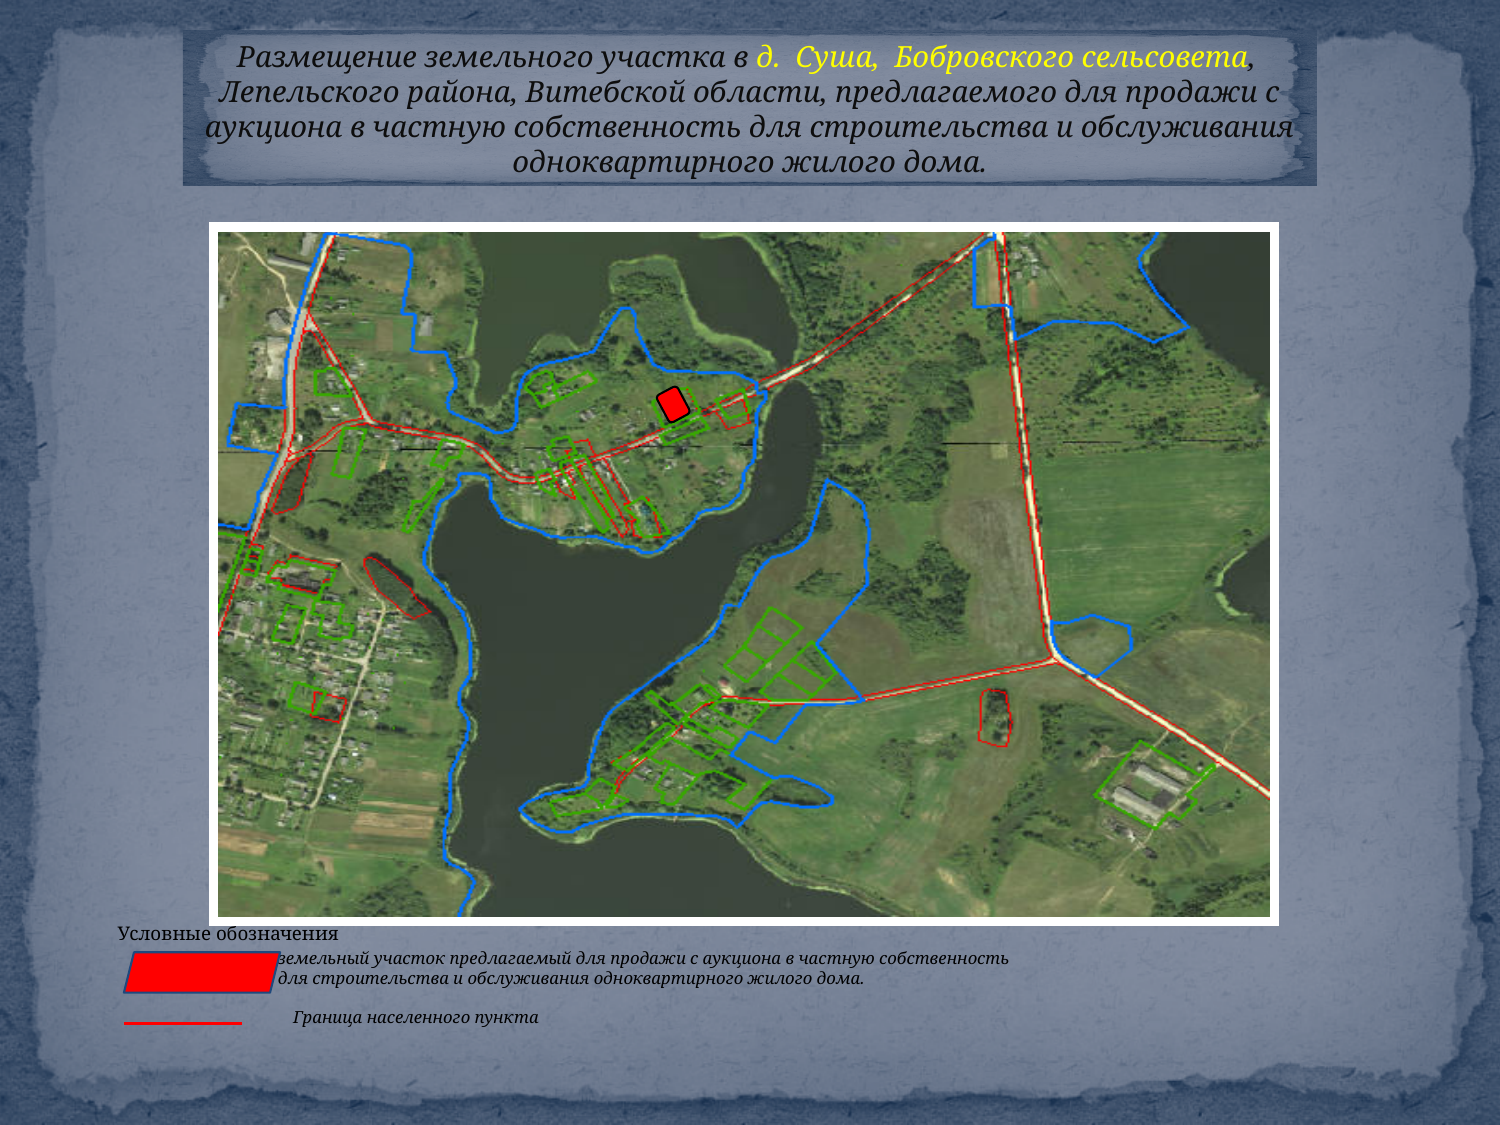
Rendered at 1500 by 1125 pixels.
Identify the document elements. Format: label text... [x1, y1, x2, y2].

text_box Условные обозначения [102, 914, 354, 952]
text_box Граница населенного пункта [278, 999, 554, 1035]
picture [218, 231, 1270, 918]
text_box [121, 950, 283, 995]
text_box земельный участок предлагаемый для продажи с аукциона в частную собственность для строительства и обслуживания одноквартирного жилого дома. [263, 940, 1030, 995]
text_box Размещение земельного участка в д. Суша, Бобровского сельсовета, Лепельского района, Витебской области, предлагаемого для продажи с аукциона в частную собственность для строительства и обслуживания одноквартирного жилого дома. [182, 30, 1317, 186]
